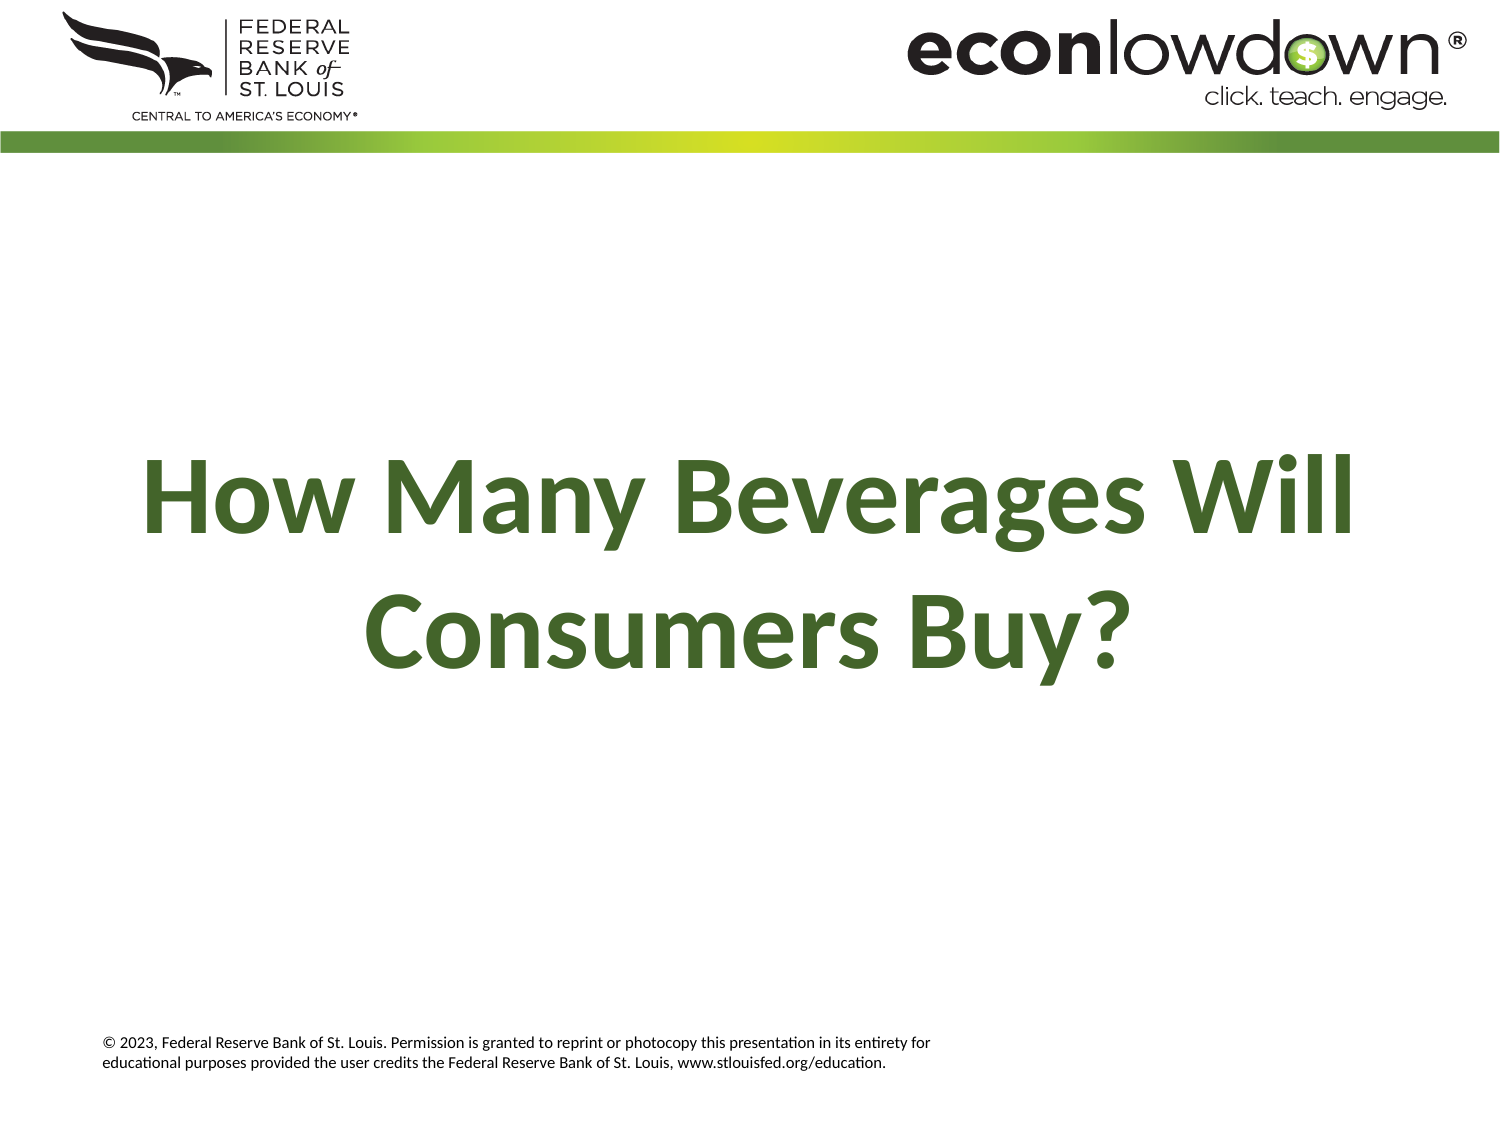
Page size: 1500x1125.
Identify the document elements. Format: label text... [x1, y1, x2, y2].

subtitle How Many Beverages Will Consumers Buy? [57, 413, 1443, 751]
picture [0, 0, 1500, 153]
text_box © 2023, Federal Reserve Bank of St. Louis. Permission is granted to reprint or photocopy this presentation in its entirety for educational purposes provided the user credits the Federal Reserve Bank of St. Louis, www.stlouisfed.org/education. [87, 1024, 950, 1080]
